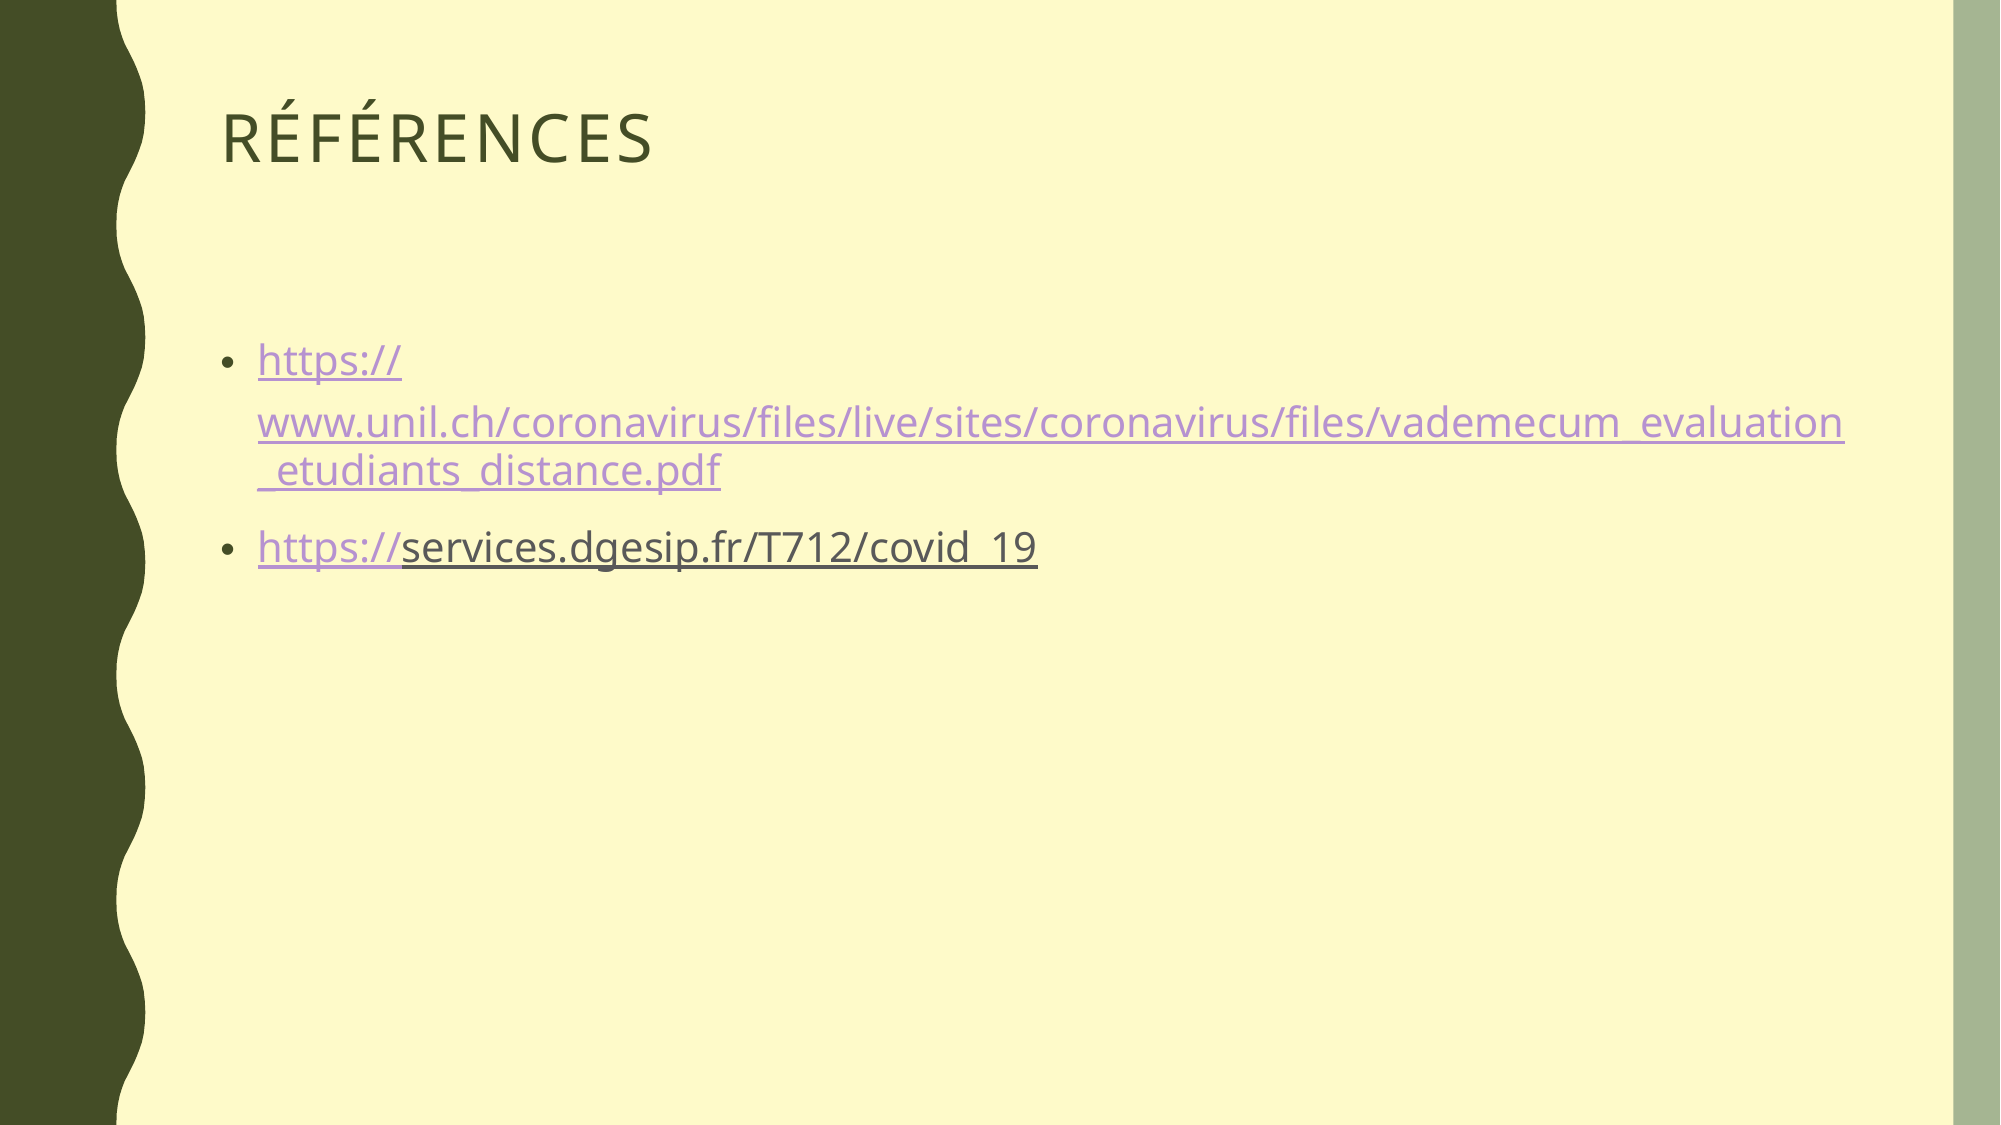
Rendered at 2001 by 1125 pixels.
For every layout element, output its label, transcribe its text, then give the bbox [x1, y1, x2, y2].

title références [205, 62, 1875, 221]
list https://www.unil.ch/coronavirus/files/live/sites/coronavirus/files/vademecum_evaluation_etudiants_distance.pdf https://services.dgesip.fr/T712/covid_19 [205, 320, 1875, 965]
